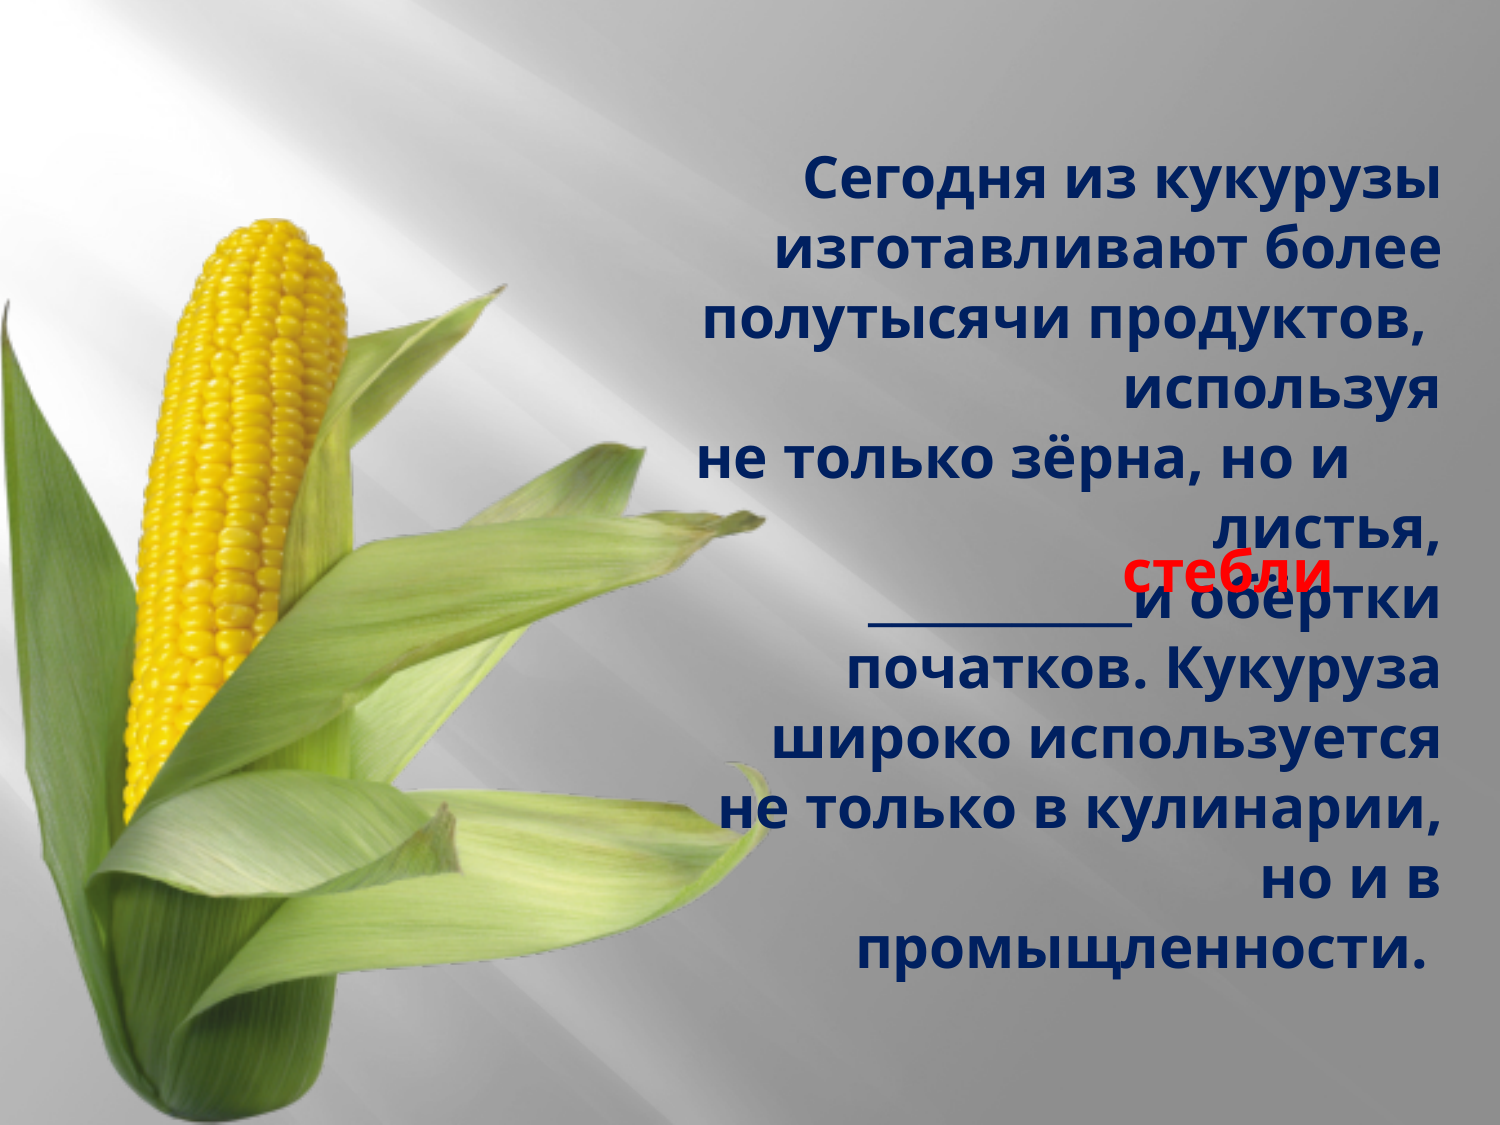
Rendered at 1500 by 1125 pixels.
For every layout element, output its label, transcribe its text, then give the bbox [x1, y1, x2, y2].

text_box стебли [1091, 527, 1500, 619]
text_box Сегодня из кукурузы изготавливают более полутысячи продуктов, используя не только зёрна, но и листья, ___________и обёртки початков. Кукуруза широко используется не только в кулинарии, но и в промыщленности. [818, 456, 1458, 665]
picture [0, 218, 774, 1125]
